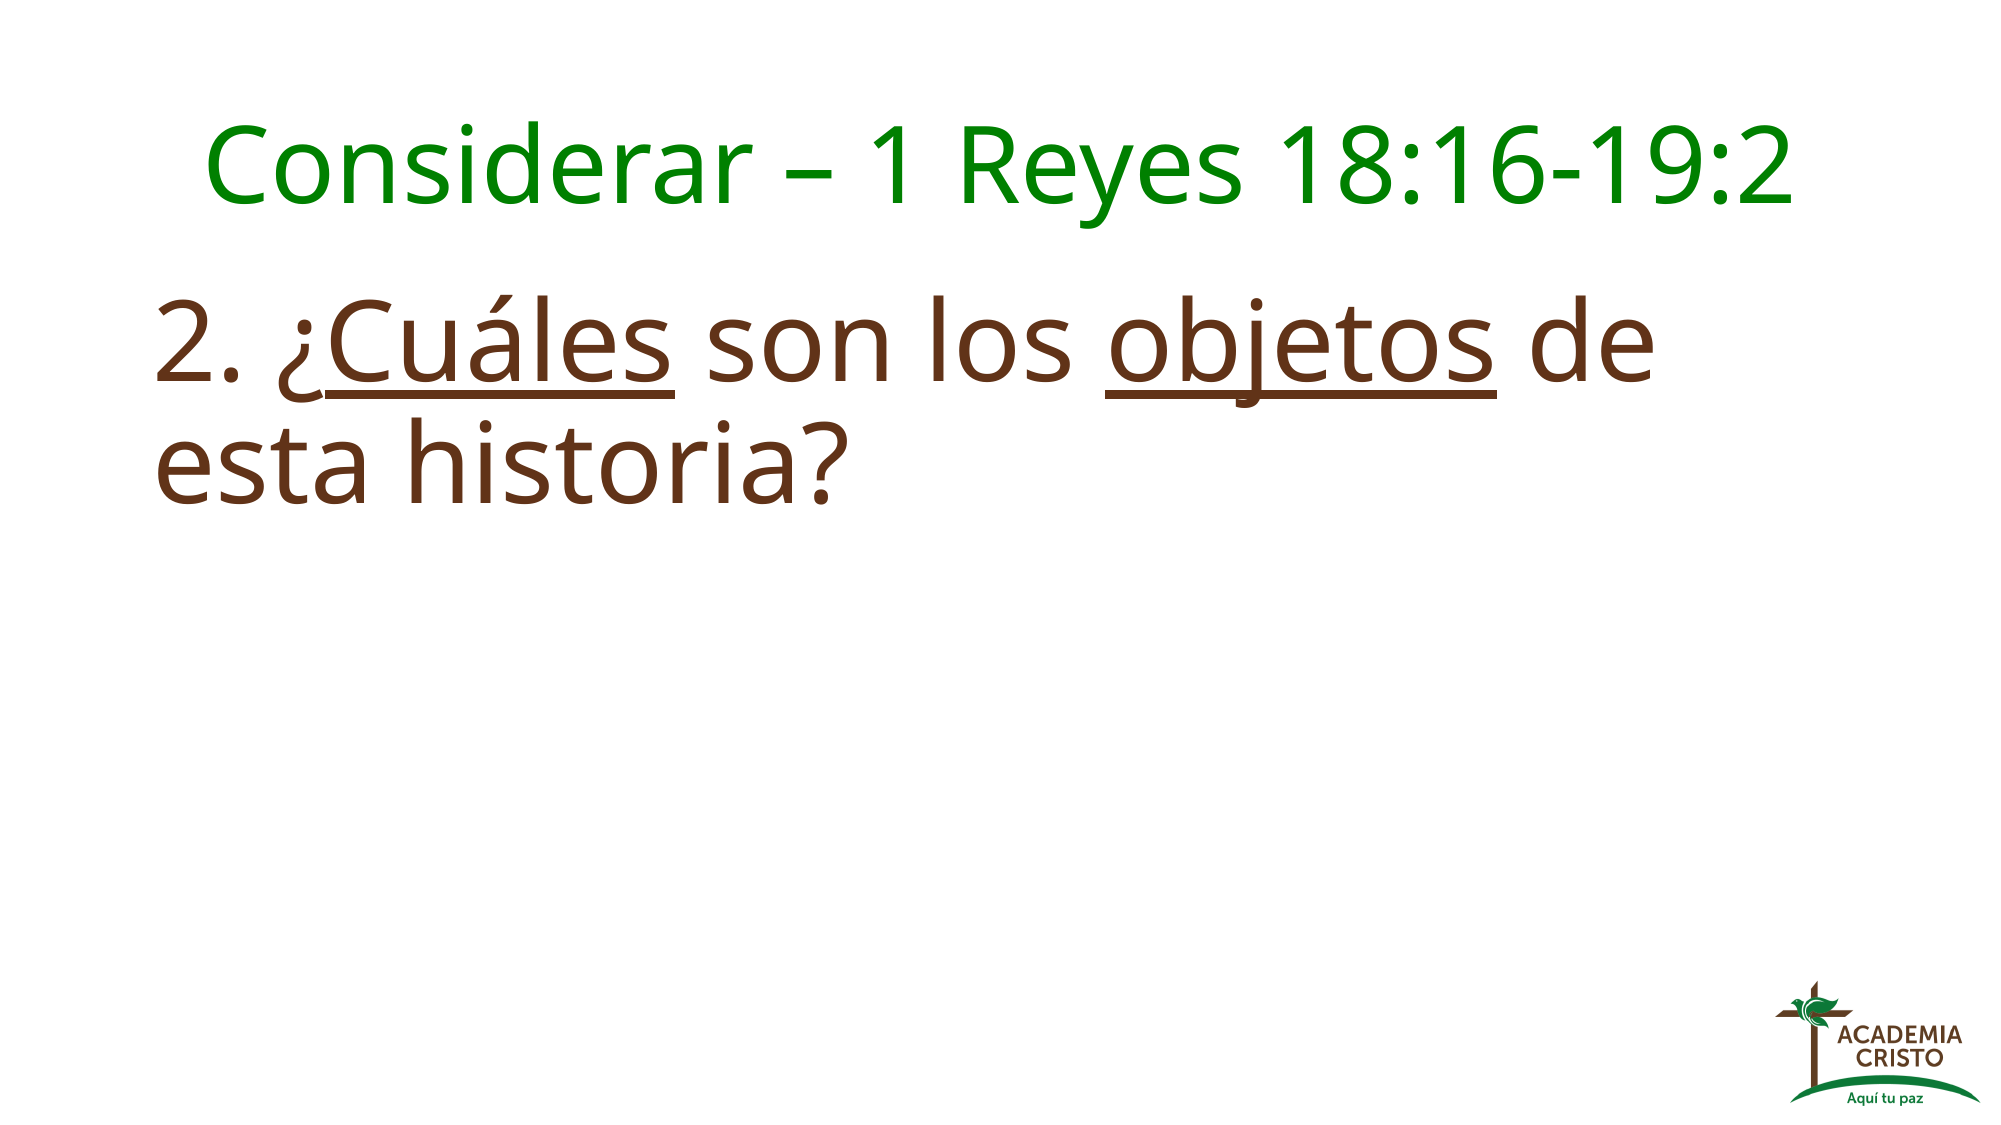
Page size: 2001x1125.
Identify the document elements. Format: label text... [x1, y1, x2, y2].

picture [1759, 972, 2000, 1125]
list 2. ¿Cuáles son los objetos de esta historia? [137, 277, 1793, 1014]
title Considerar – 1 Reyes 18:16-19:2 [137, 59, 1863, 278]
